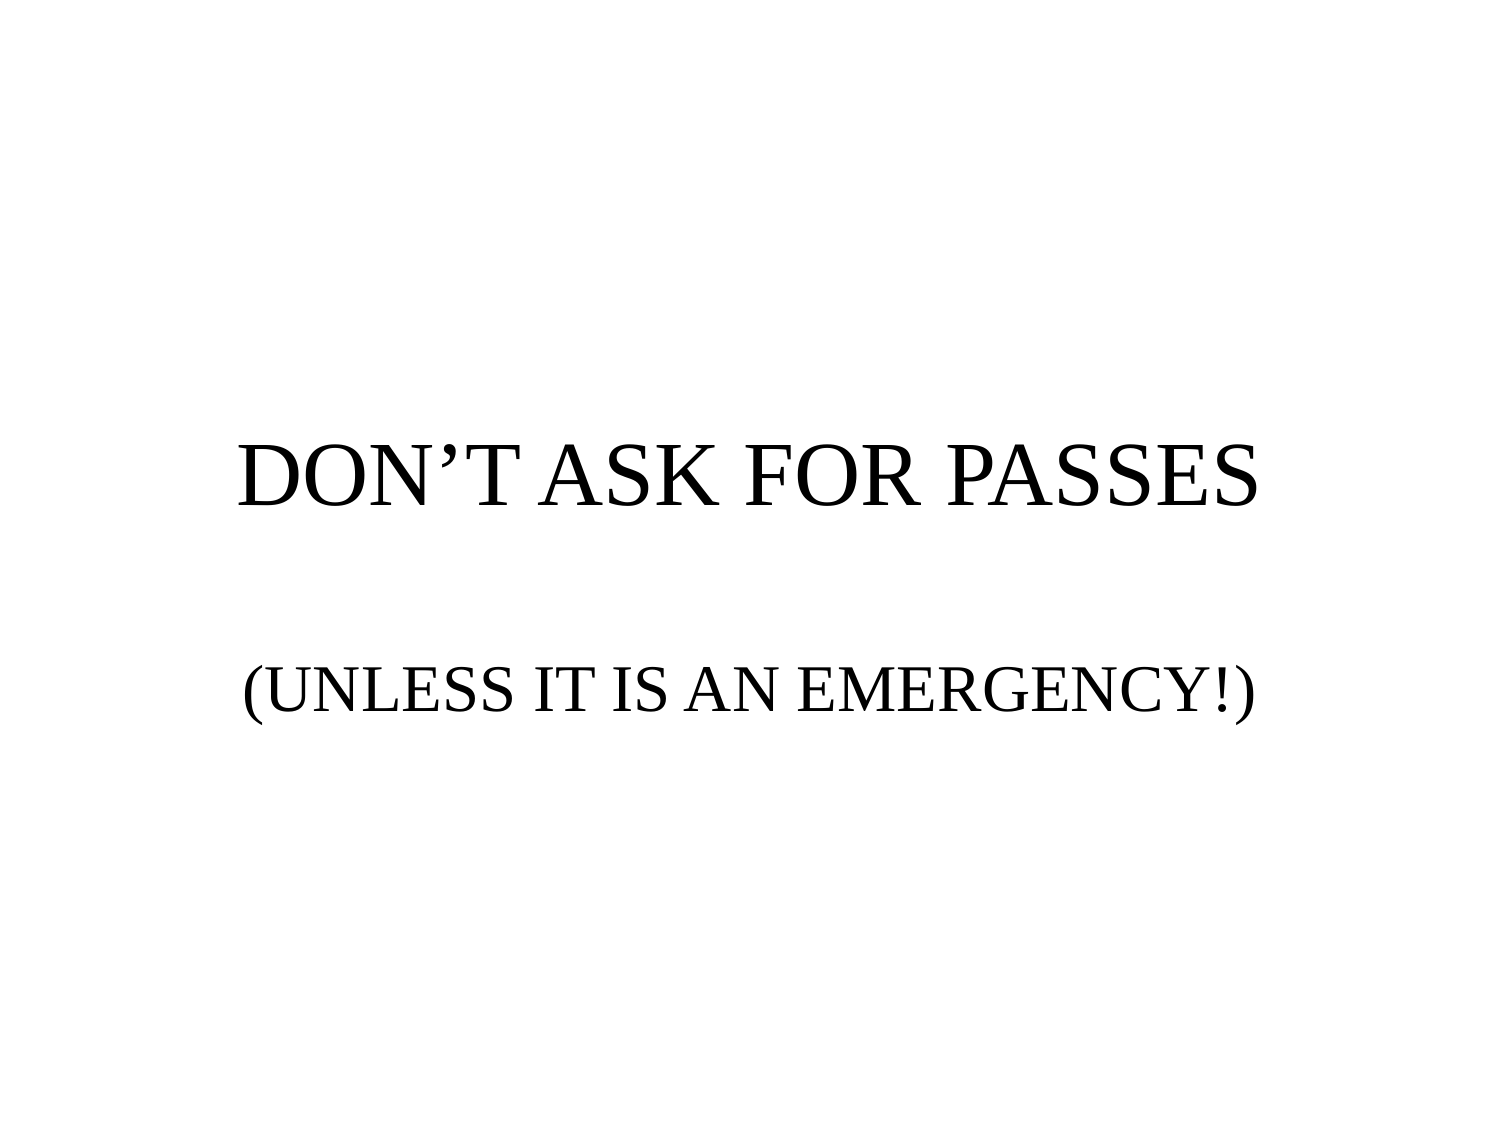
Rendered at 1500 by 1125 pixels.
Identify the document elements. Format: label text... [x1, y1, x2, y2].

subtitle (UNLESS IT IS AN EMERGENCY!) [224, 637, 1276, 926]
title DON’T ASK FOR PASSES [112, 374, 1388, 563]
